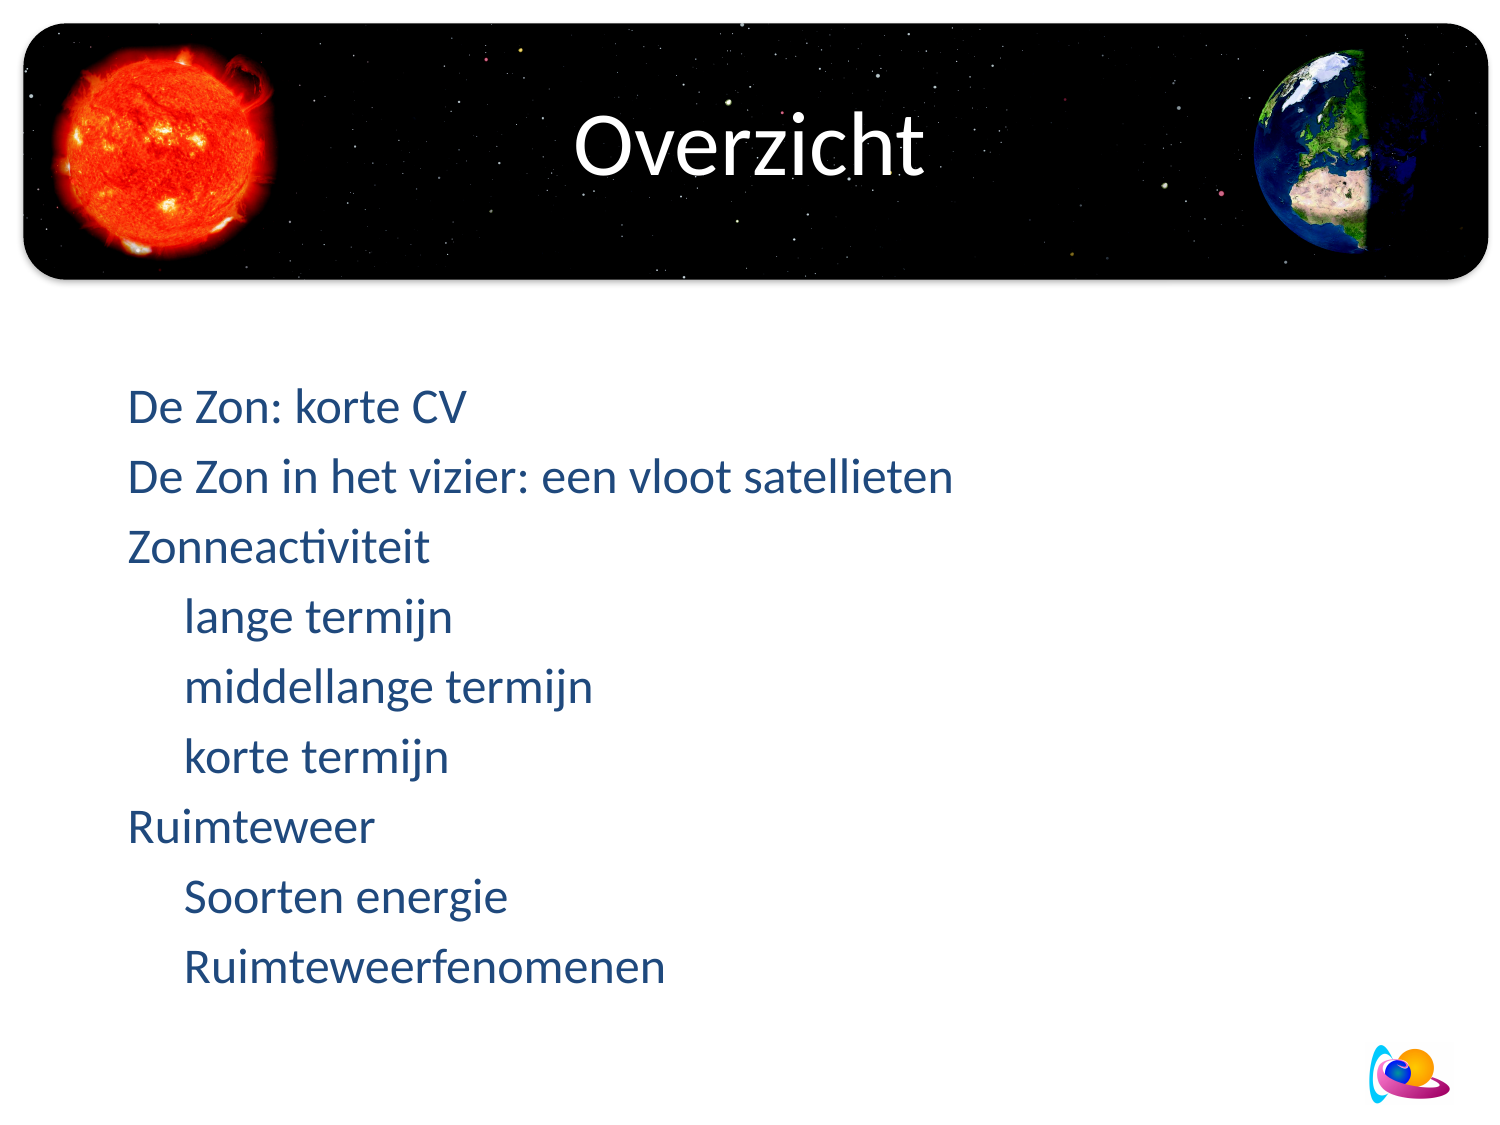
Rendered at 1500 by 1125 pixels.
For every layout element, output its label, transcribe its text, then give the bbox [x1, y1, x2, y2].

picture [23, 23, 1489, 280]
list De Zon: korte CV De Zon in het vizier: een vloot satellieten Zonneactiviteit lange termijn middellange termijn korte termijn Ruimteweer Soorten energie Ruimteweerfenomenen [112, 326, 1388, 1002]
picture [1365, 1042, 1454, 1105]
title Overzicht [75, 45, 1425, 233]
